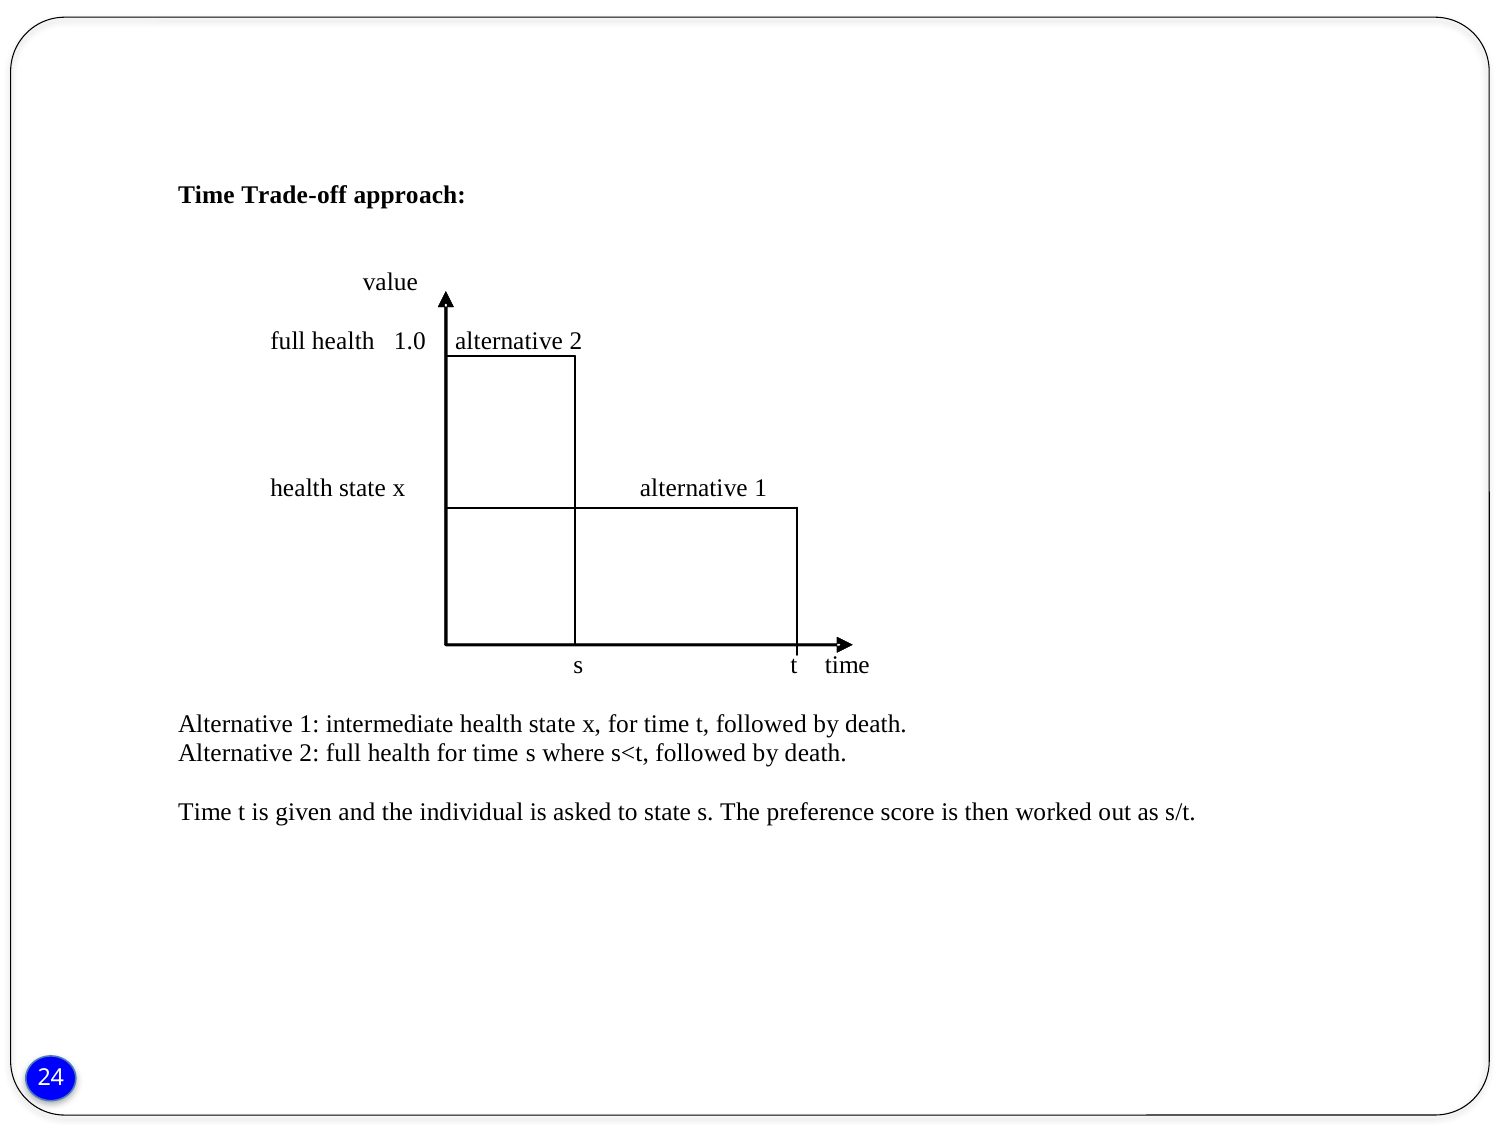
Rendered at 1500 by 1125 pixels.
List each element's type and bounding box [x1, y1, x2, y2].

text_box [177, 149, 1251, 857]
